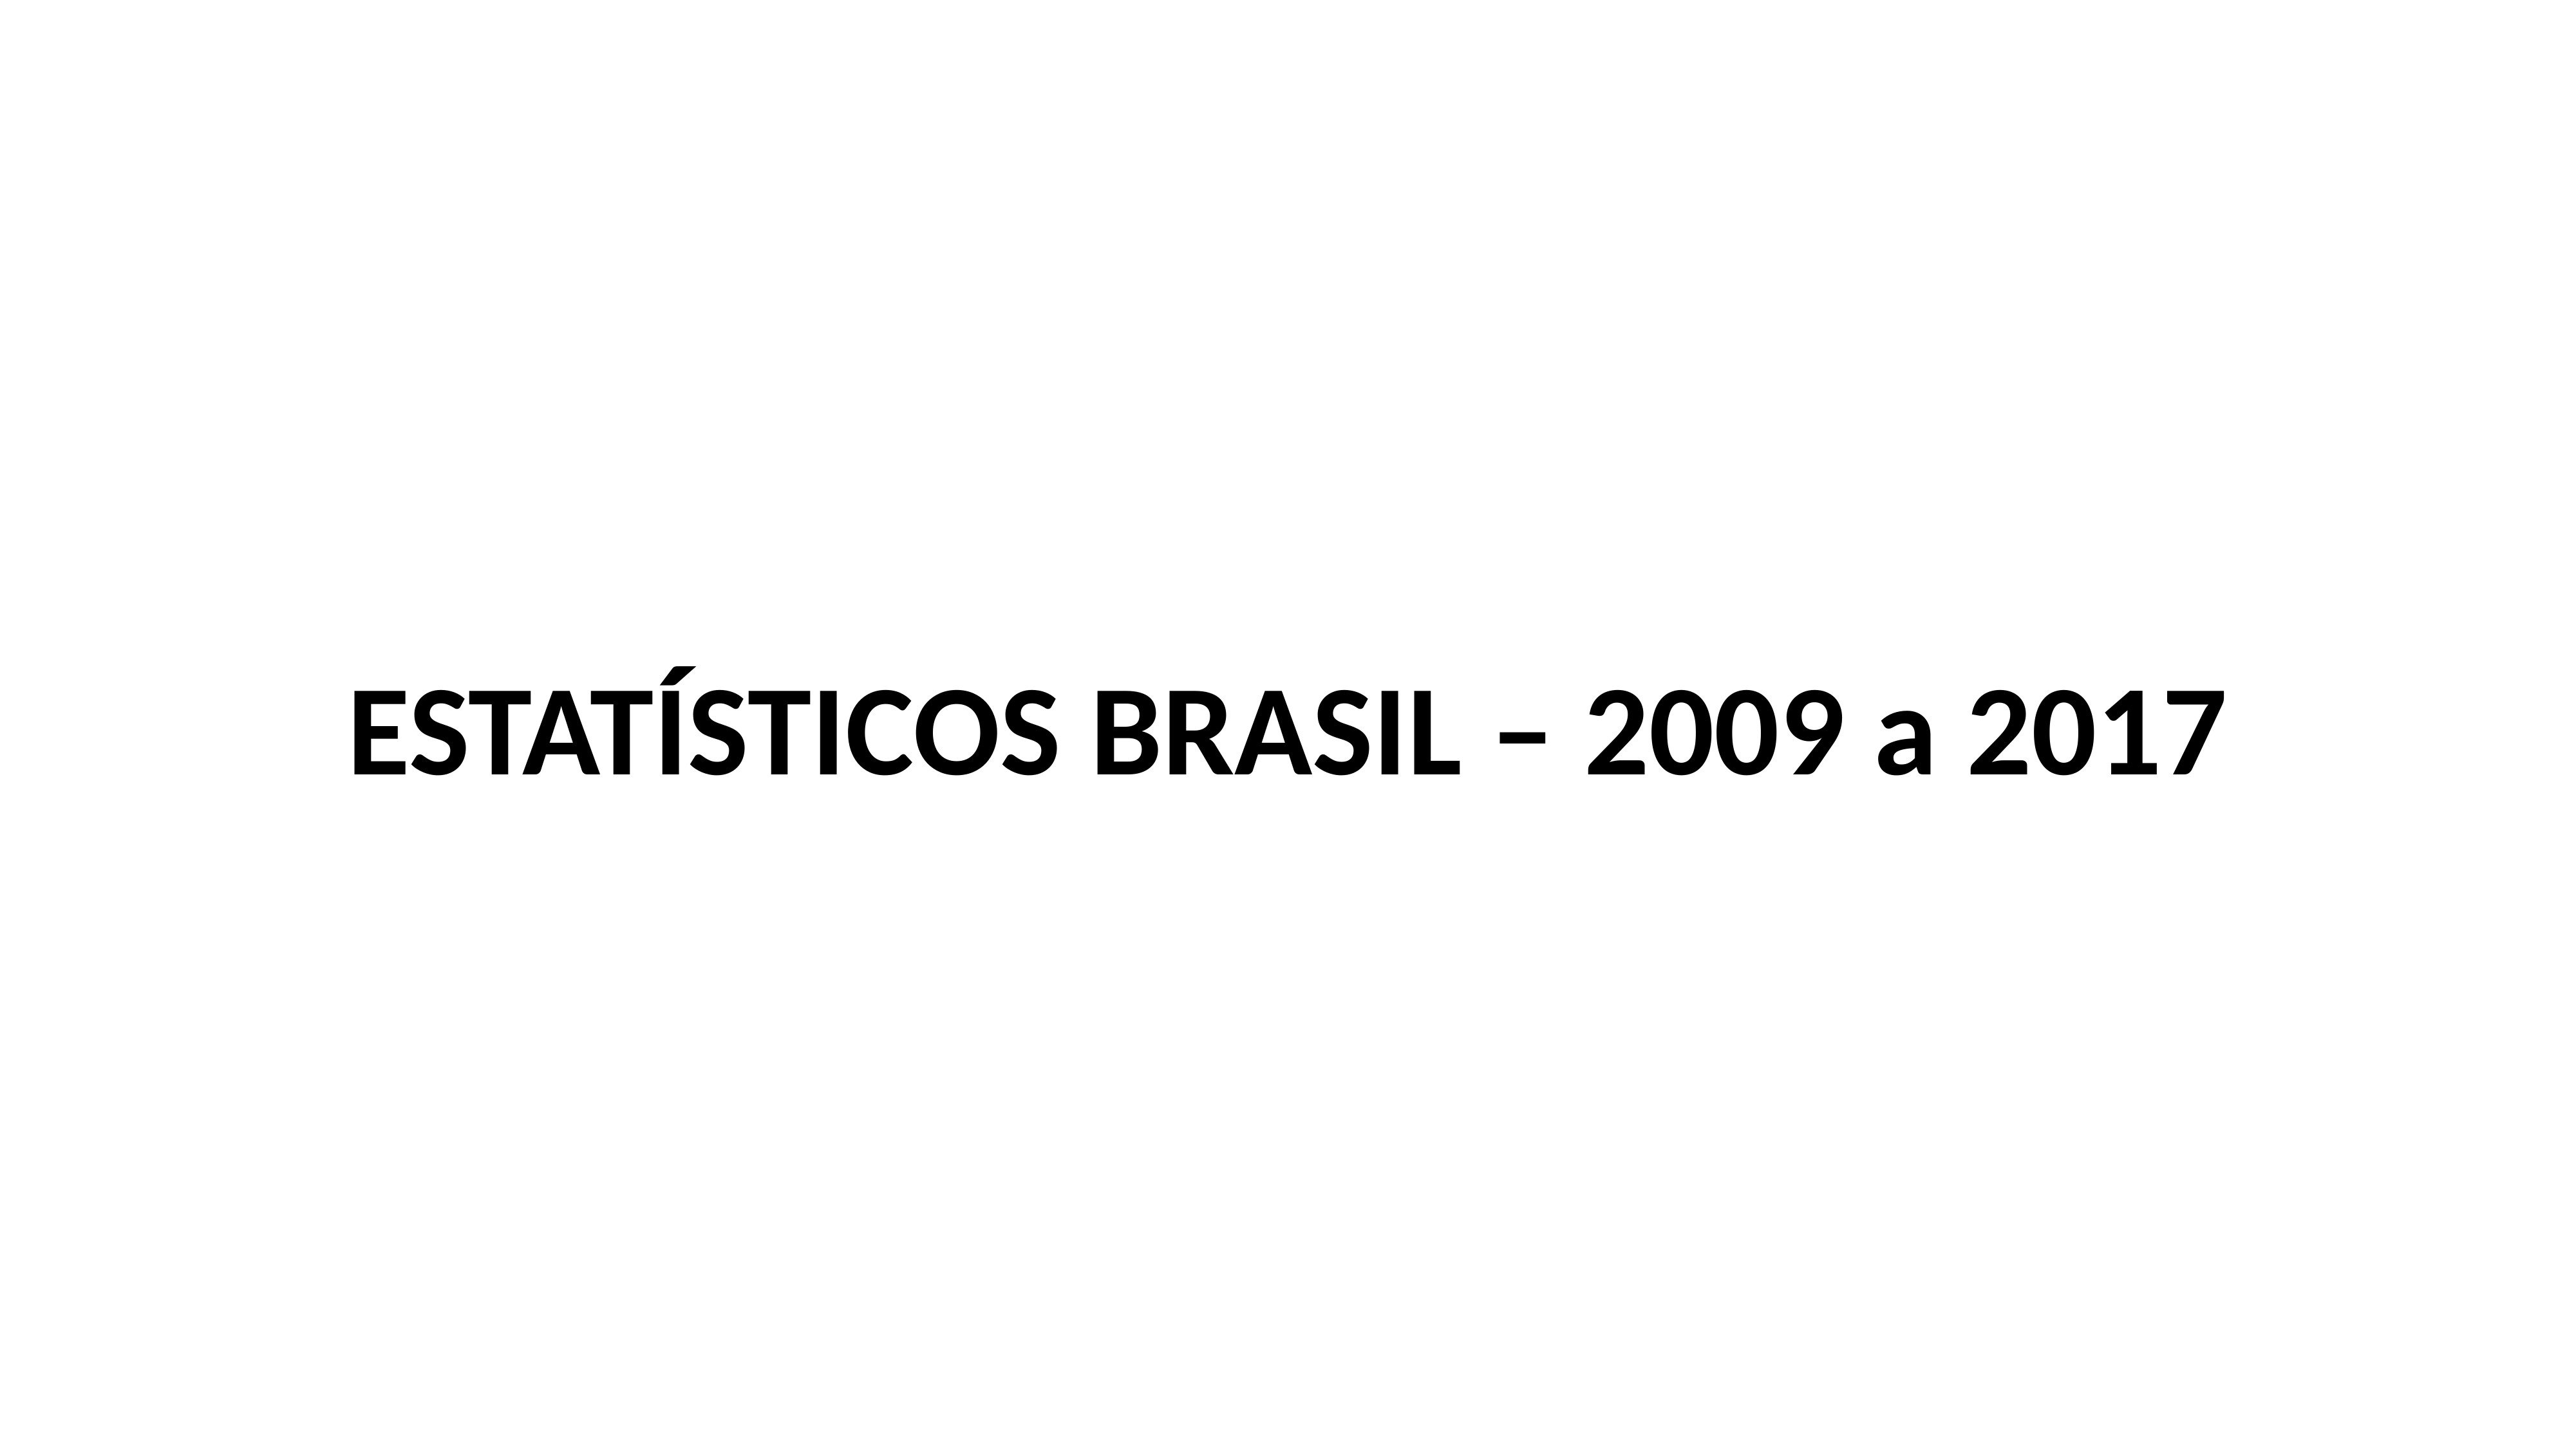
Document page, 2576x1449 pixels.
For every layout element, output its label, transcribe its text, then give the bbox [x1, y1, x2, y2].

text_box ESTATÍSTICOS BRASIL – 2009 a 2017 [0, 641, 2576, 806]
